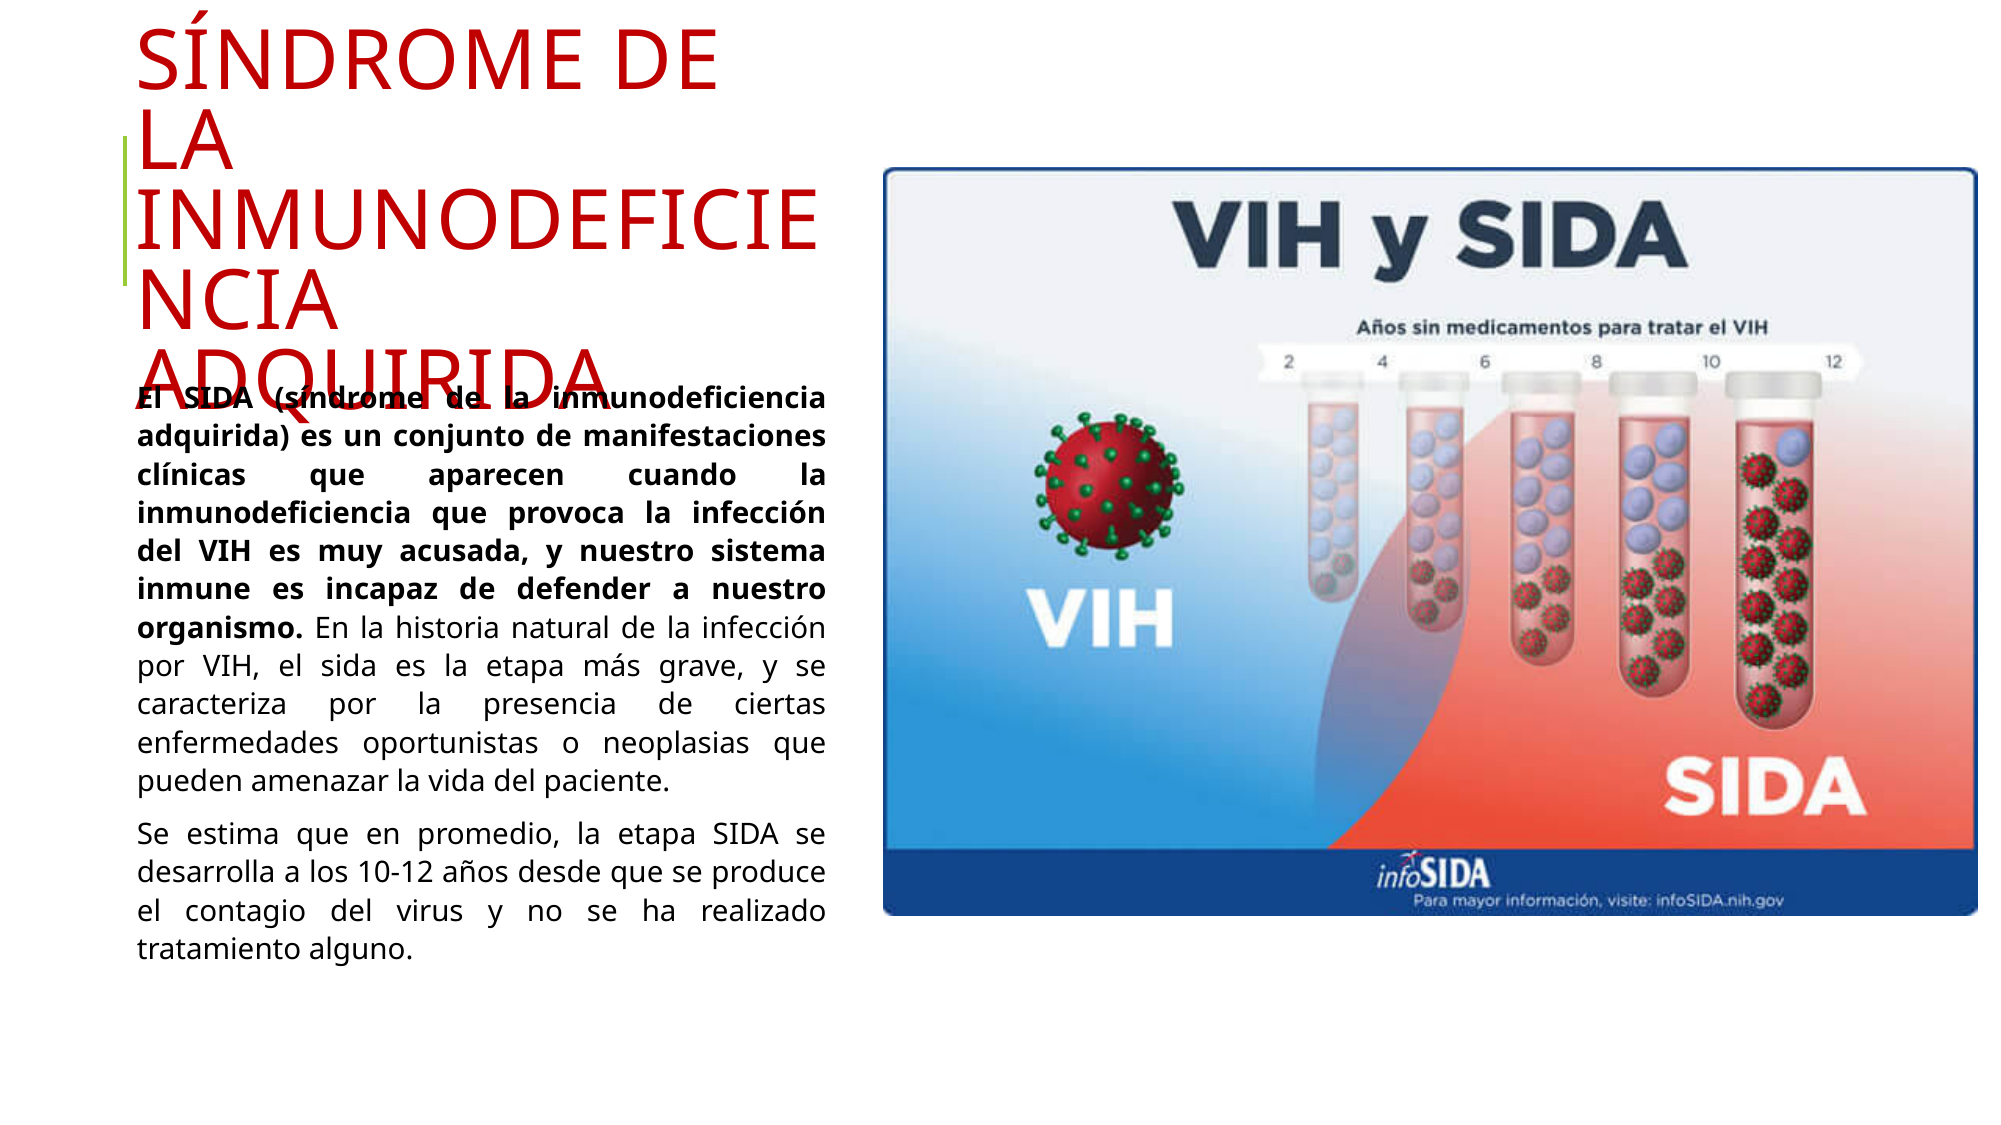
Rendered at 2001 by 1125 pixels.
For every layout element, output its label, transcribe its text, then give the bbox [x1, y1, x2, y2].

title Síndrome de la inmunodeficiencia adquirida [120, 83, 841, 369]
list El SIDA (síndrome de la inmunodeficiencia adquirida) es un conjunto de manifestaciones clínicas que aparecen cuando la inmunodeficiencia que provoca la infección del VIH es muy acusada, y nuestro sistema inmune es incapaz de defender a nuestro organismo. En la historia natural de la infección por VIH, el sida es la etapa más grave, y se caracteriza por la presencia de ciertas enfermedades oportunistas o neoplasias que pueden amenazar la vida del paciente. Se estima que en promedio, la etapa SIDA se desarrolla a los 10-12 años desde que se produce el contagio del virus y no se ha realizado tratamiento alguno. [121, 368, 842, 986]
picture [883, 166, 1978, 916]
